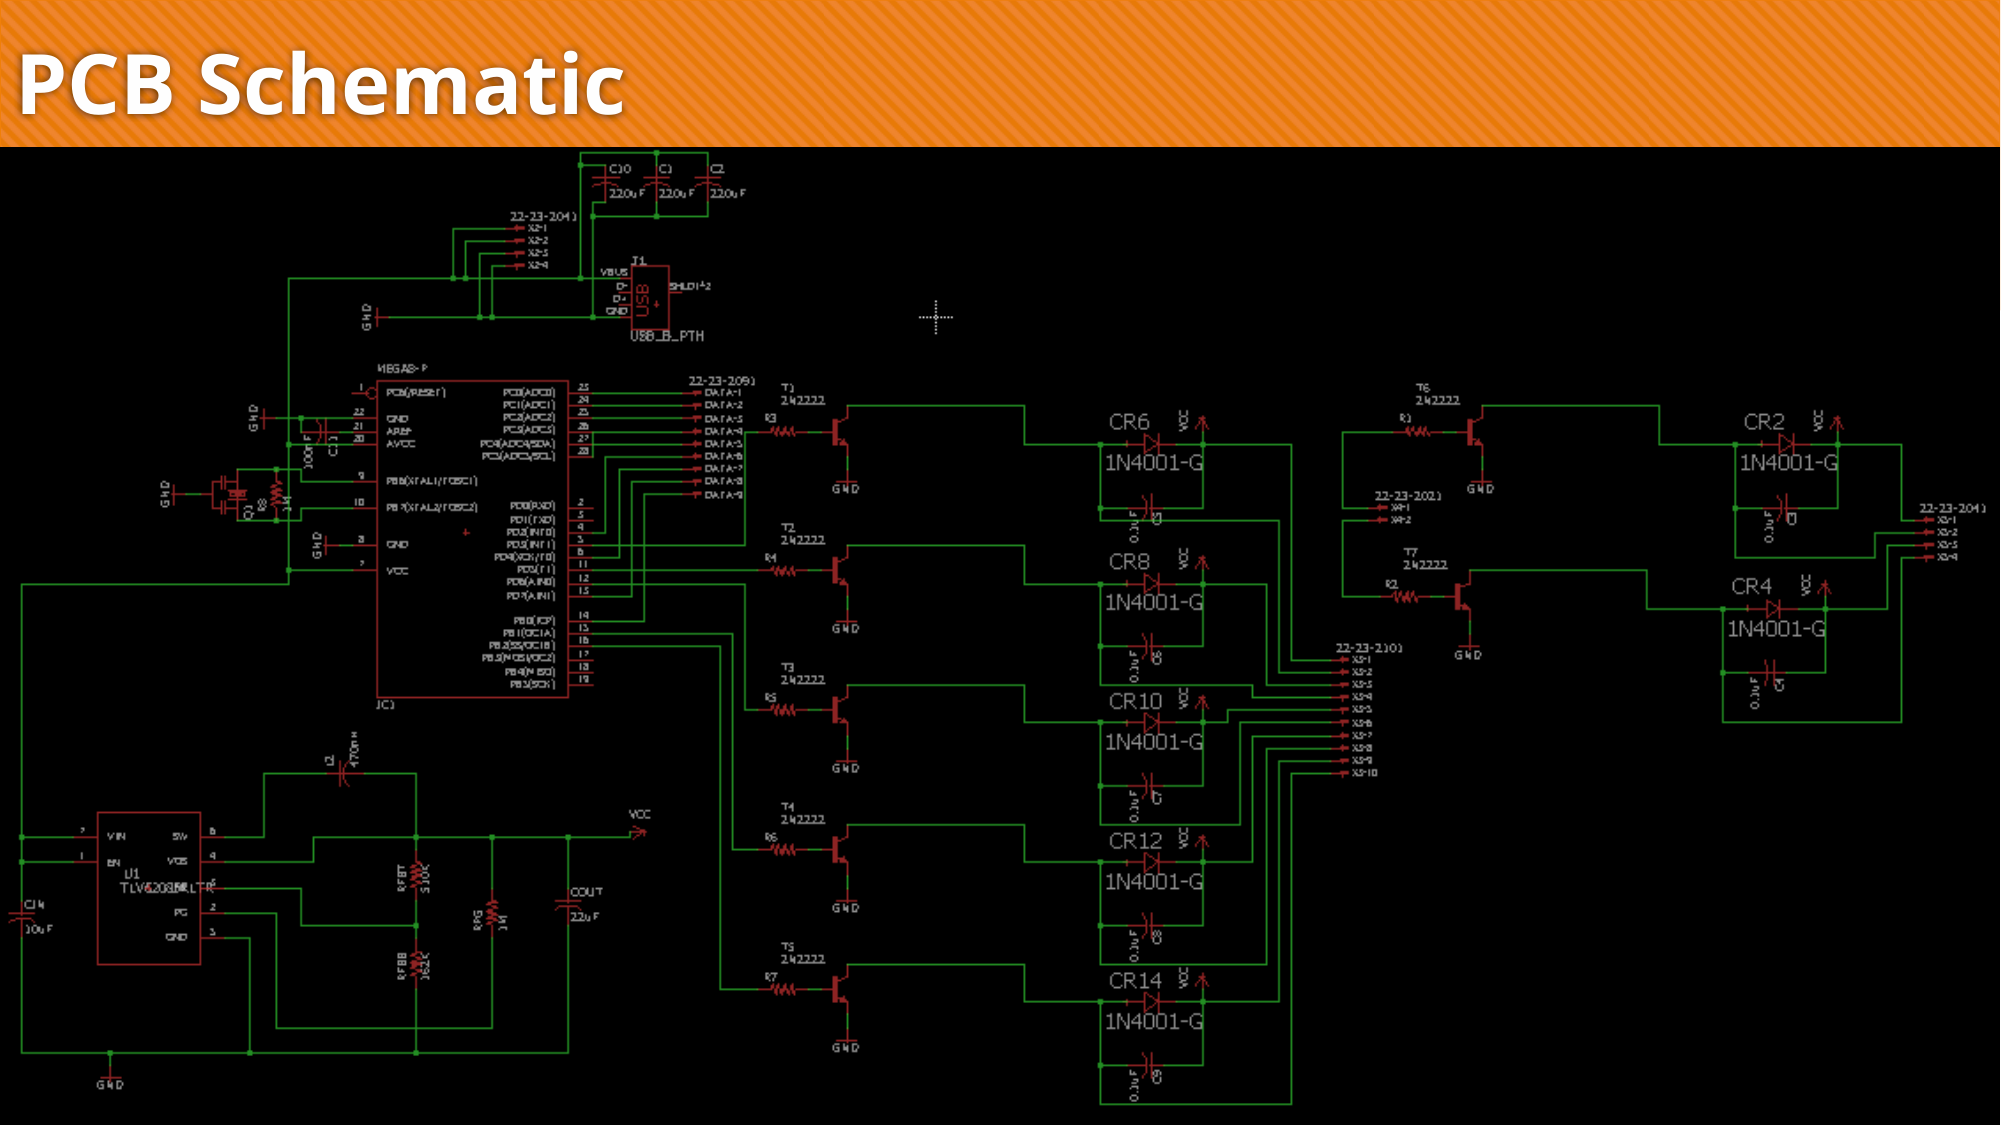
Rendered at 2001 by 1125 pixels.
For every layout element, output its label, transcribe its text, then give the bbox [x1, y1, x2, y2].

picture [0, 1, 2000, 1125]
title PCB Schematic [0, 0, 1735, 139]
